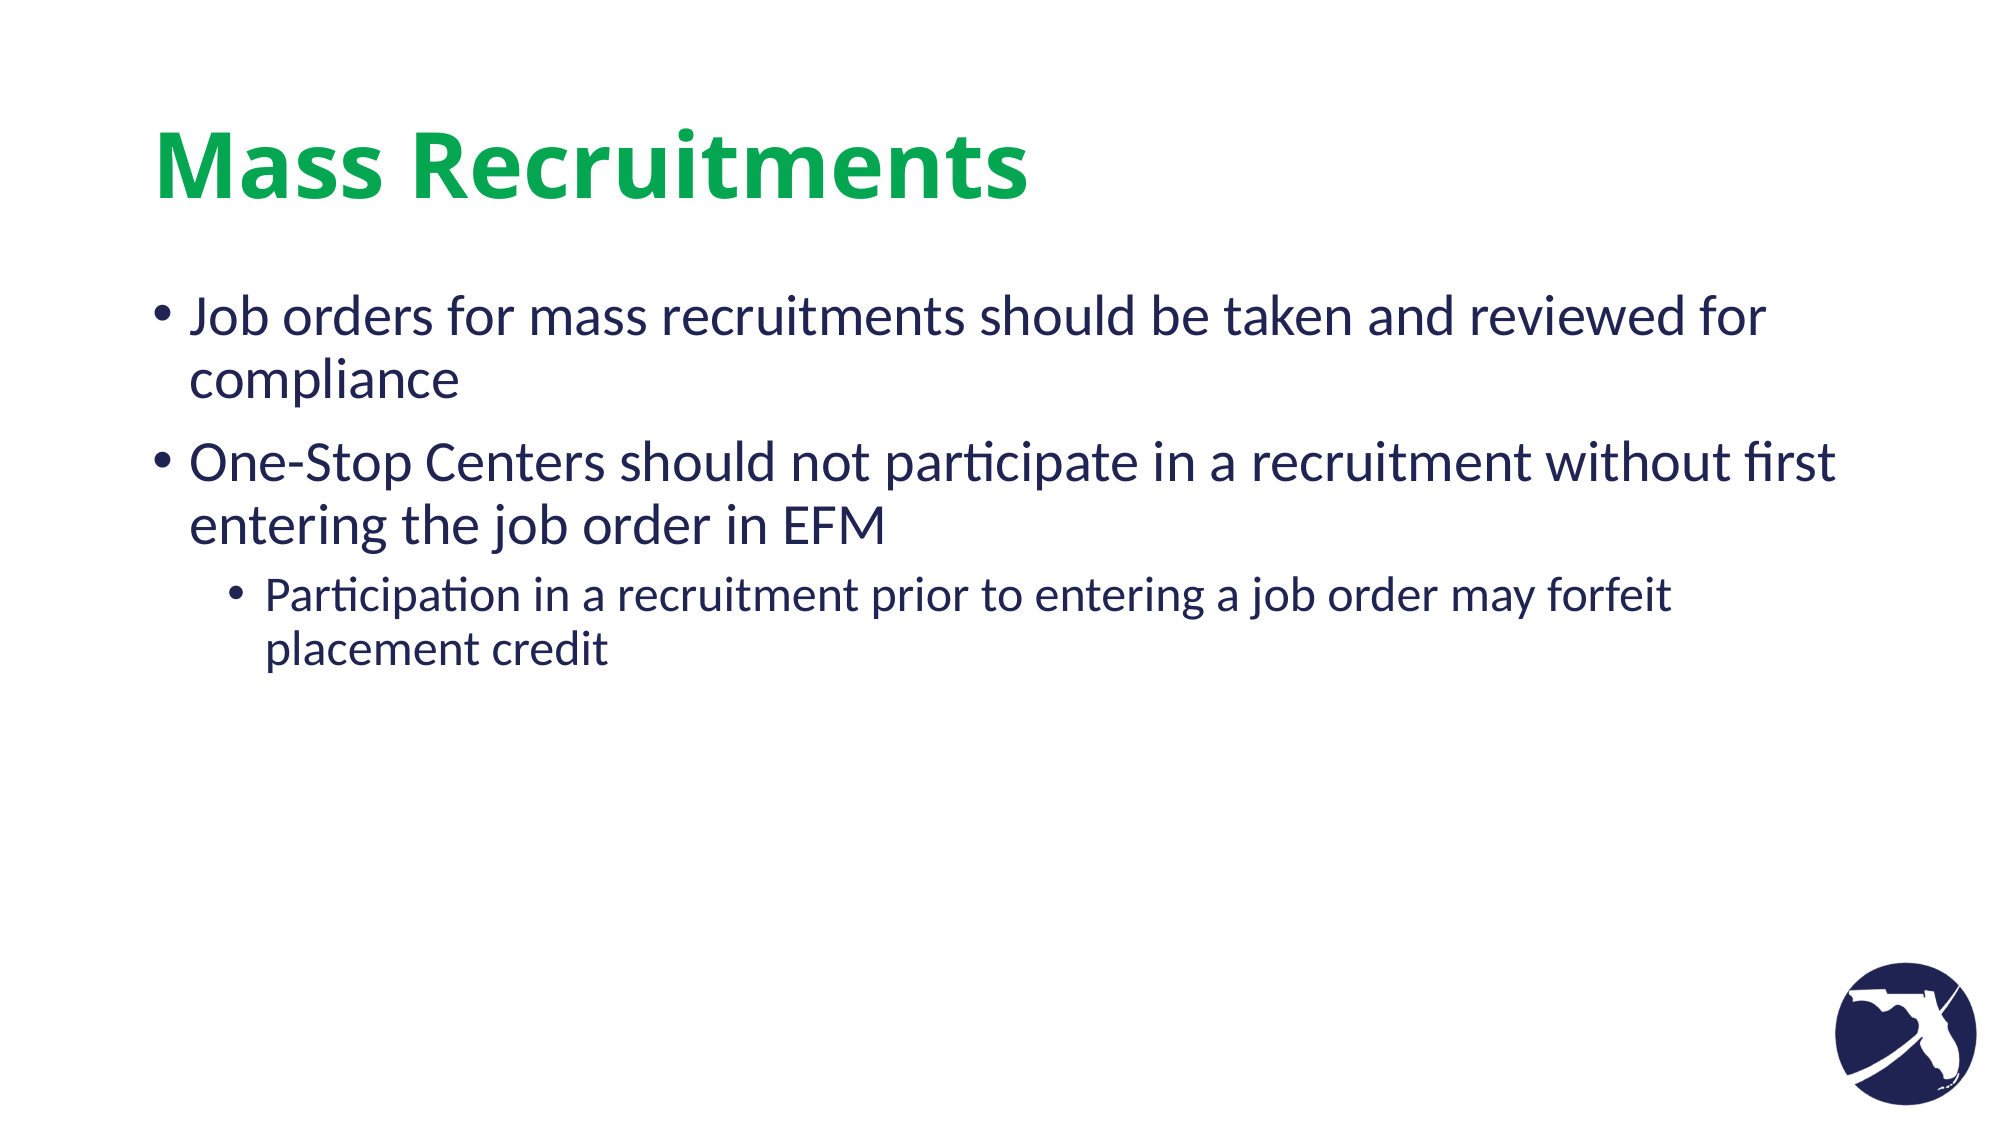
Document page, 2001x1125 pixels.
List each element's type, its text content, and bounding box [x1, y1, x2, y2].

list Job orders for mass recruitments should be taken and reviewed for compliance One-Stop Centers should not participate in a recruitment without first entering the job order in EFM Participation in a recruitment prior to entering a job order may forfeit placement credit [137, 277, 1863, 1020]
picture [1834, 961, 1979, 1109]
title Mass Recruitments [137, 59, 1863, 277]
